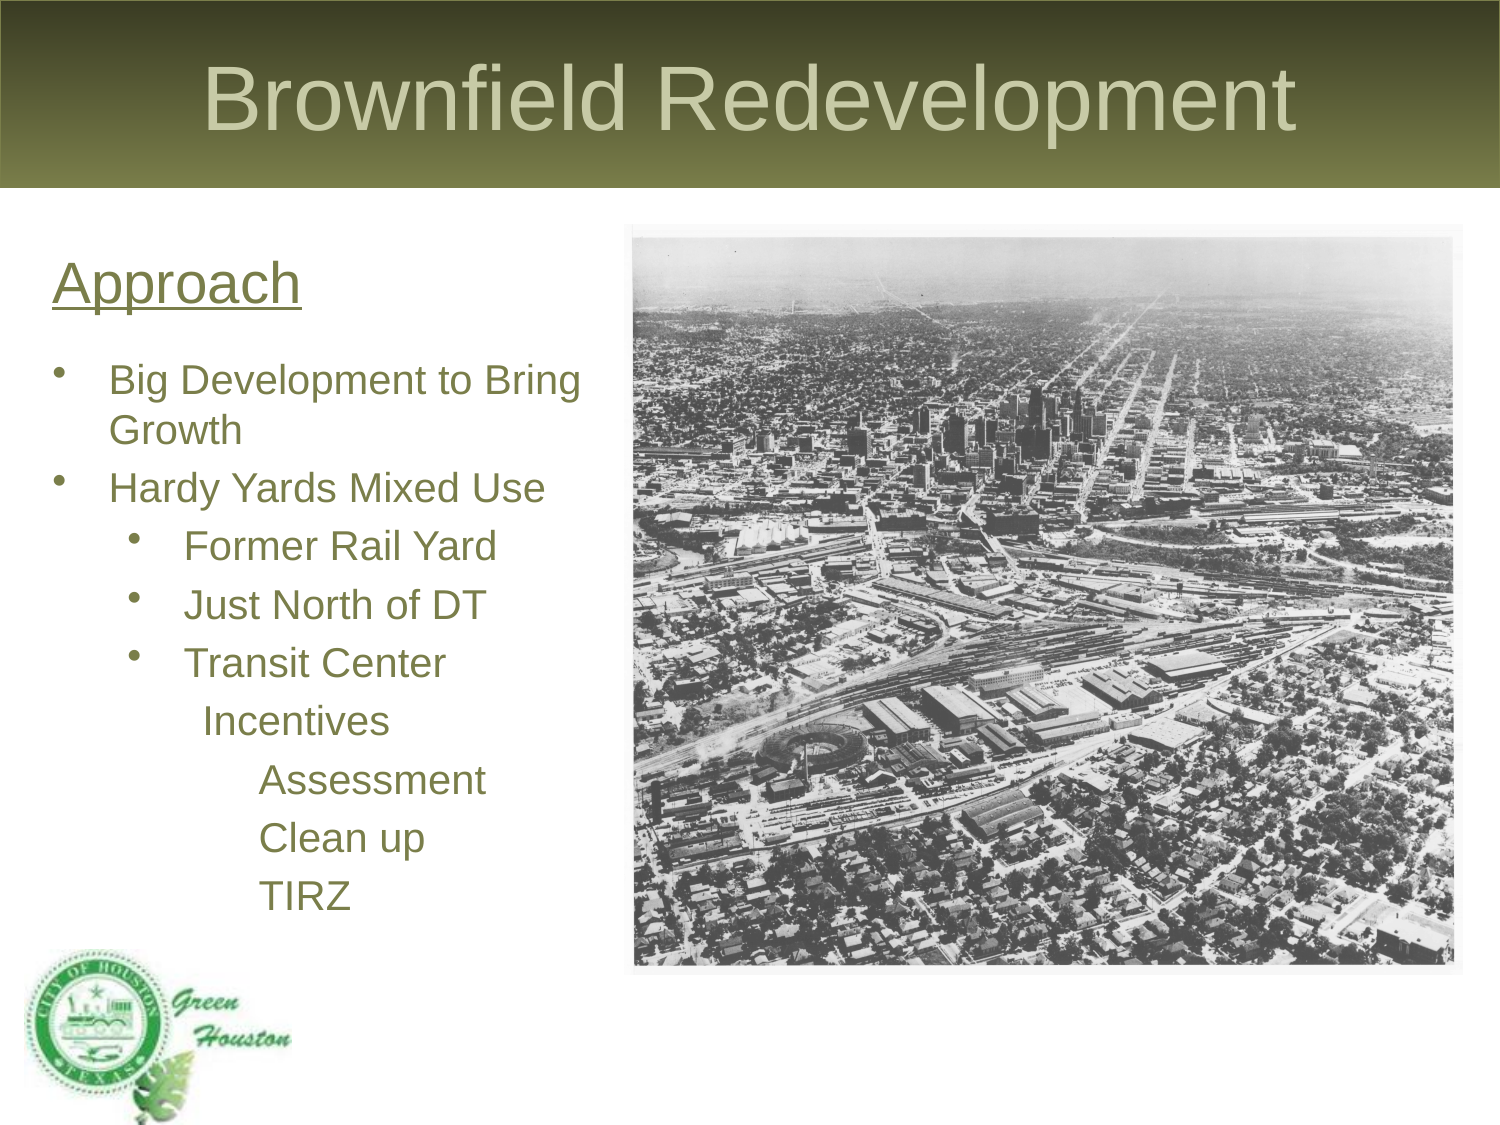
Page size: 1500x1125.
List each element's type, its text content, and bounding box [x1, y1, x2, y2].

picture [624, 224, 1463, 976]
picture [24, 949, 292, 1125]
title Brownfield Redevelopment [0, 0, 1500, 188]
text_box Approach Big Development to Bring Growth Hardy Yards Mixed Use Former Rail Yard Just North of DT Transit Center Incentives Assessment Clean up TIRZ [37, 237, 619, 875]
